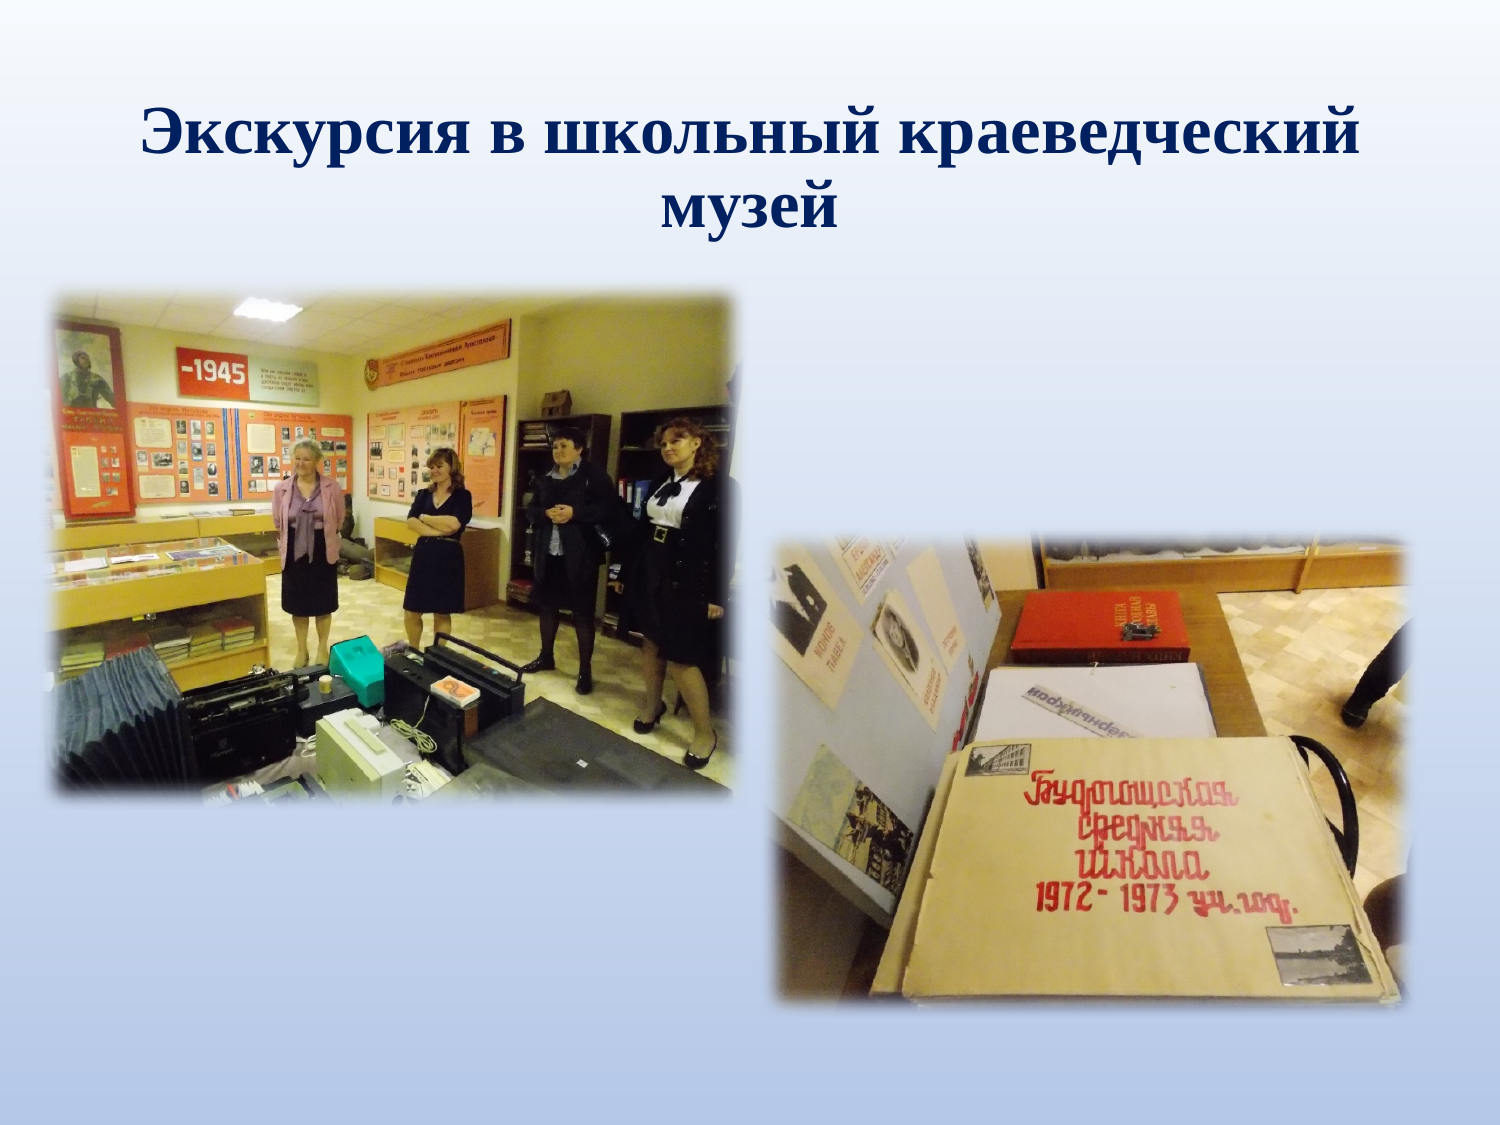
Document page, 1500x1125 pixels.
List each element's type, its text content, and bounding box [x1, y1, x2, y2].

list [759, 526, 1418, 1020]
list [38, 277, 749, 811]
title Экскурсия в школьный краеведческий музей [103, 59, 1398, 278]
